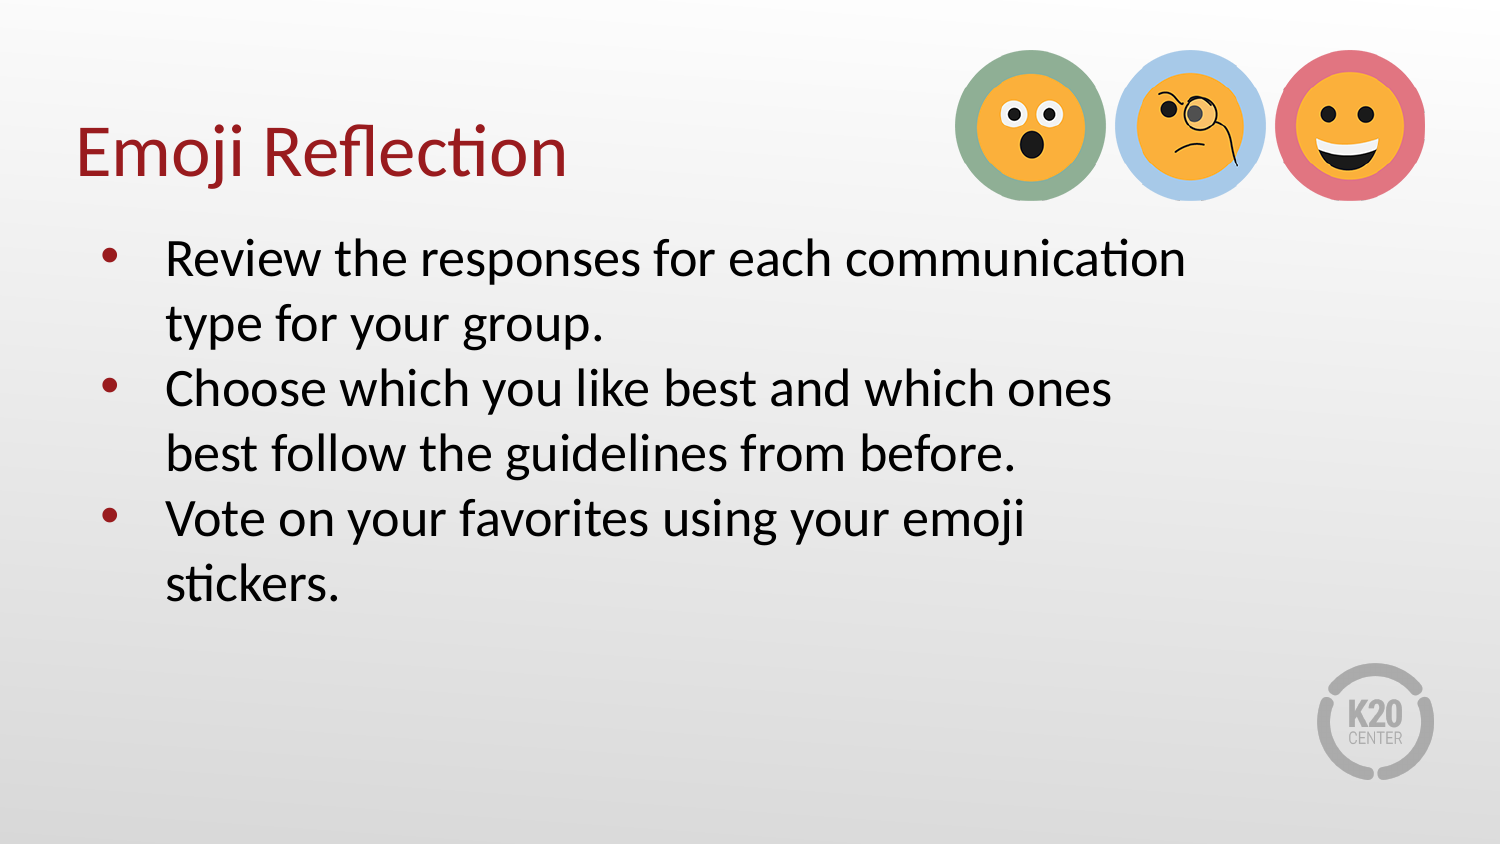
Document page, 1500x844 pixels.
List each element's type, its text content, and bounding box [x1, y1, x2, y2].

list Review the responses for each communication type for your group. Choose which you like best and which ones best follow the guidelines from before. Vote on your favorites using your emoji stickers. [75, 214, 1210, 779]
picture [955, 50, 1426, 201]
picture [1300, 646, 1451, 797]
title Emoji Reflection [75, 50, 953, 191]
